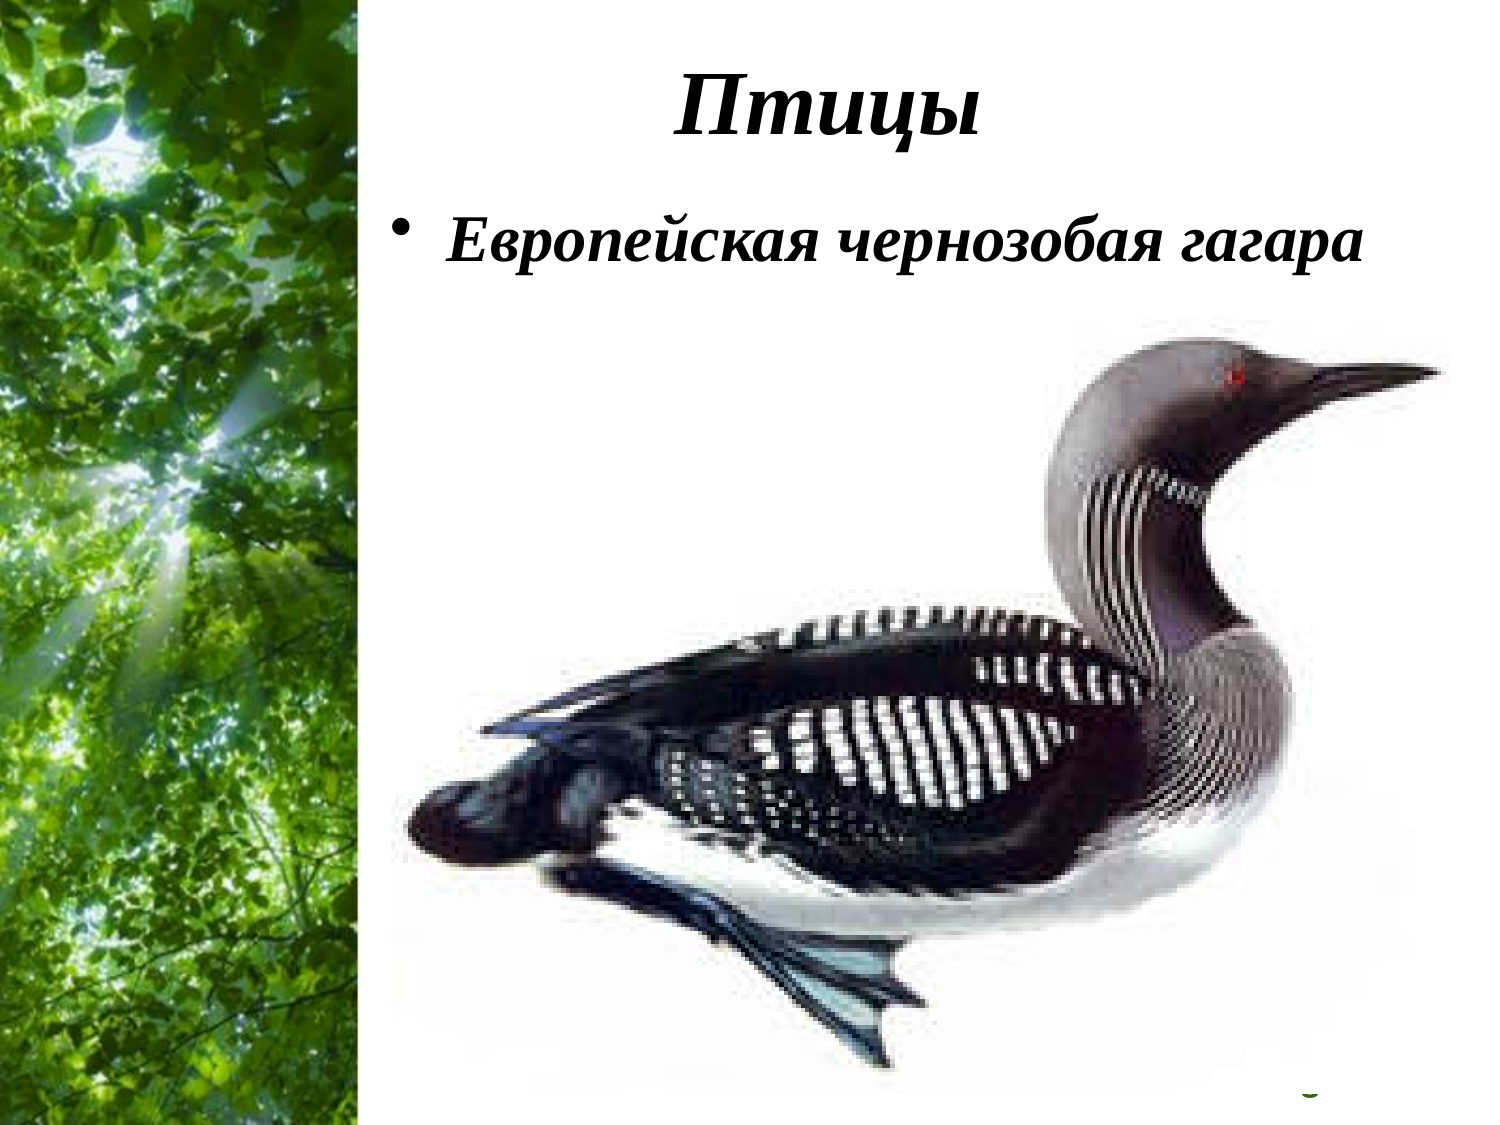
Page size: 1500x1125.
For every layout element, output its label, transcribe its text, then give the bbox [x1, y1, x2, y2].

title Птицы [157, 35, 1500, 178]
picture [0, 0, 1500, 1125]
list Европейская чернозобая гагара [375, 187, 1430, 324]
